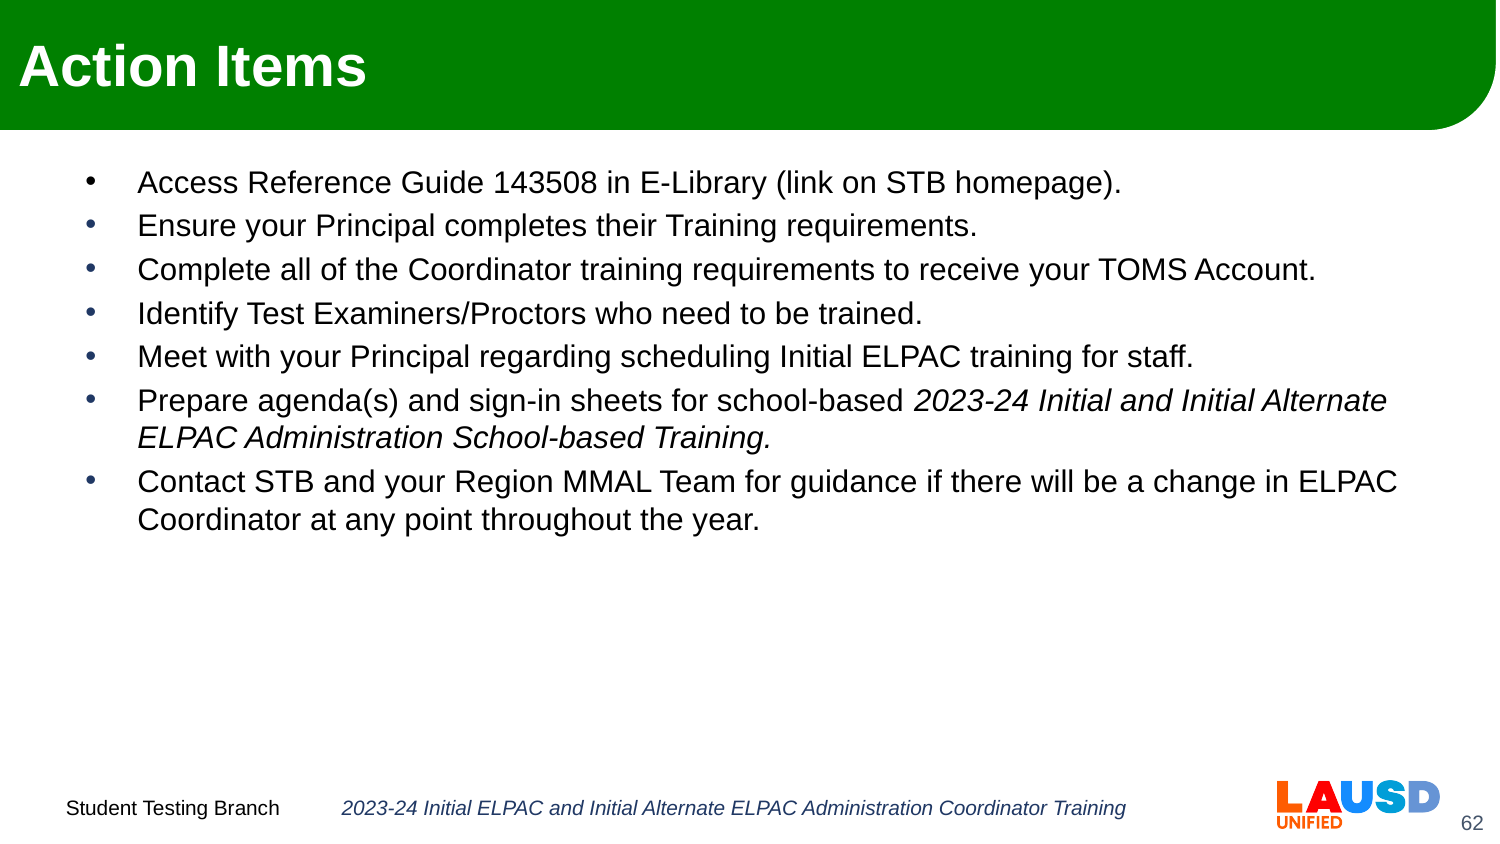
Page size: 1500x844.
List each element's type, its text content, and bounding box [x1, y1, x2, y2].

footer 2023-24 Initial ELPAC and Initial Alternate ELPAC Administration Coordinator Training [326, 787, 1258, 828]
picture [1277, 780, 1440, 829]
list Access Reference Guide 143508 in E-Library (link on STB homepage). Ensure your Principal completes their Training requirements. Complete all of the Coordinator training requirements to receive your TOMS Account. Identify Test Examiners/Proctors who need to be trained. Meet with your Principal regarding scheduling Initial ELPAC training for staff. Prepare agenda(s) and sign-in sheets for school-based 2023-24 Initial and Initial Alternate ELPAC Administration School-based Training. Contact STB and your Region MMAL Team for guidance if there will be a change in ELPAC Coordinator at any point throughout the year. [51, 156, 1449, 775]
title Action Items [6, 0, 1351, 127]
